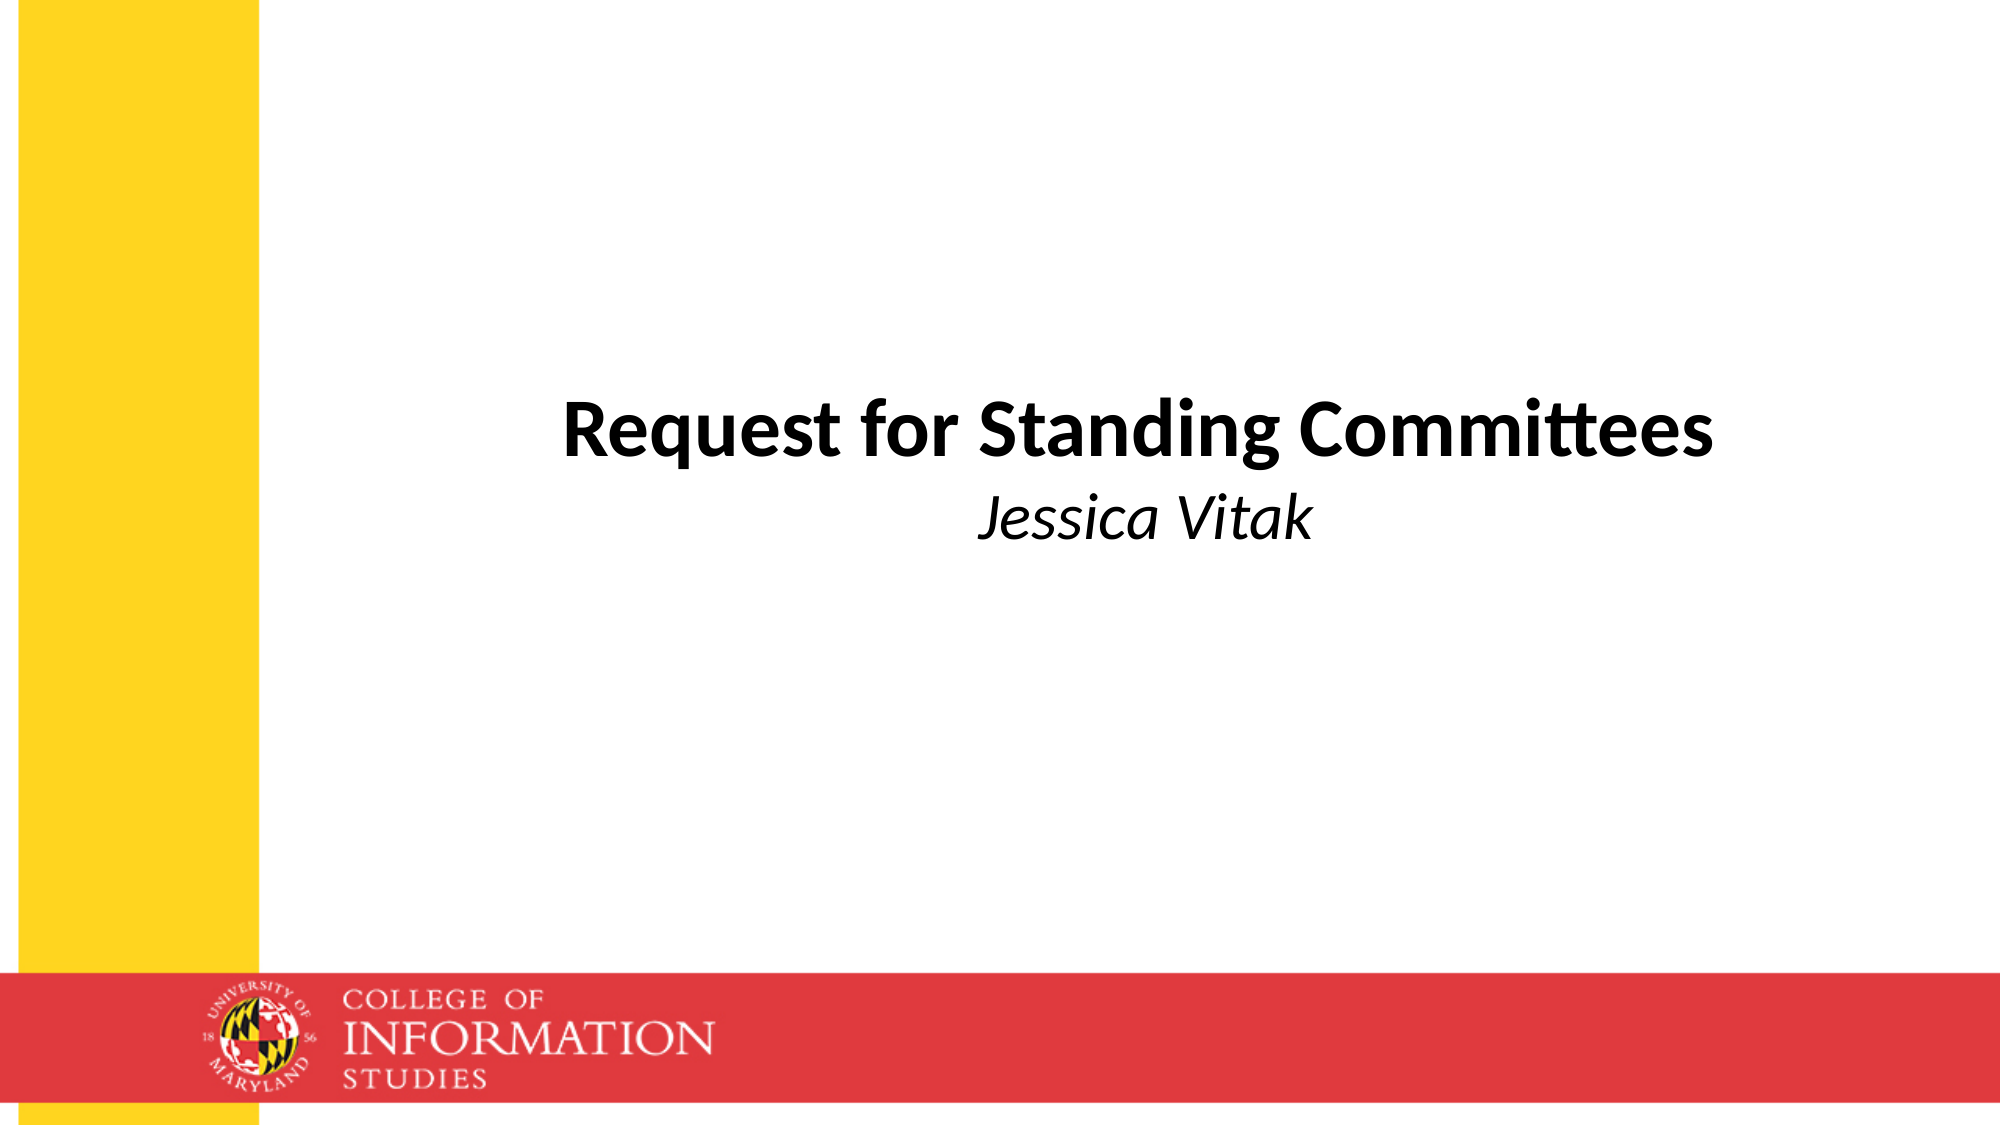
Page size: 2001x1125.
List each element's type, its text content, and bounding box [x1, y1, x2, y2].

text_box Request for Standing Committees Jessica Vitak [419, 366, 1859, 561]
picture [0, 0, 2000, 1125]
